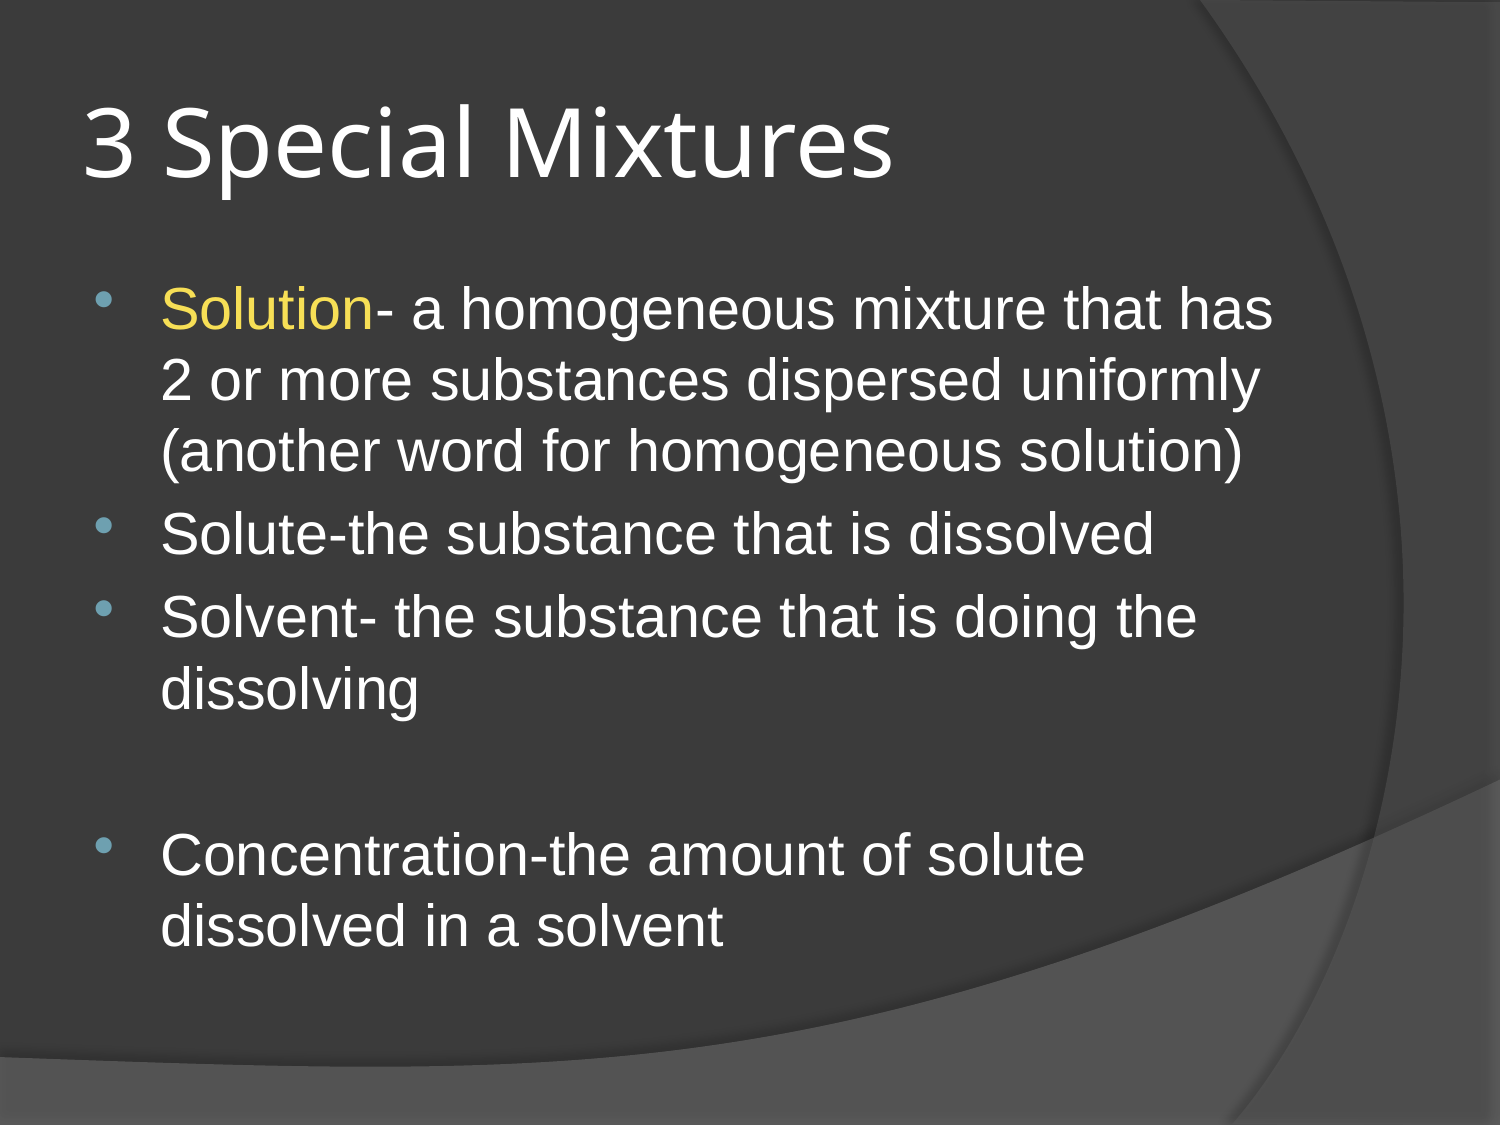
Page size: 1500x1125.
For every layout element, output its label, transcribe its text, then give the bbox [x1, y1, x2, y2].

title 3 Special Mixtures [75, 45, 1300, 233]
list Solution- a homogeneous mixture that has 2 or more substances dispersed uniformly (another word for homogeneous solution) Solute-the substance that is dissolved Solvent- the substance that is doing the dissolving Concentration-the amount of solute dissolved in a solvent [75, 262, 1300, 1005]
